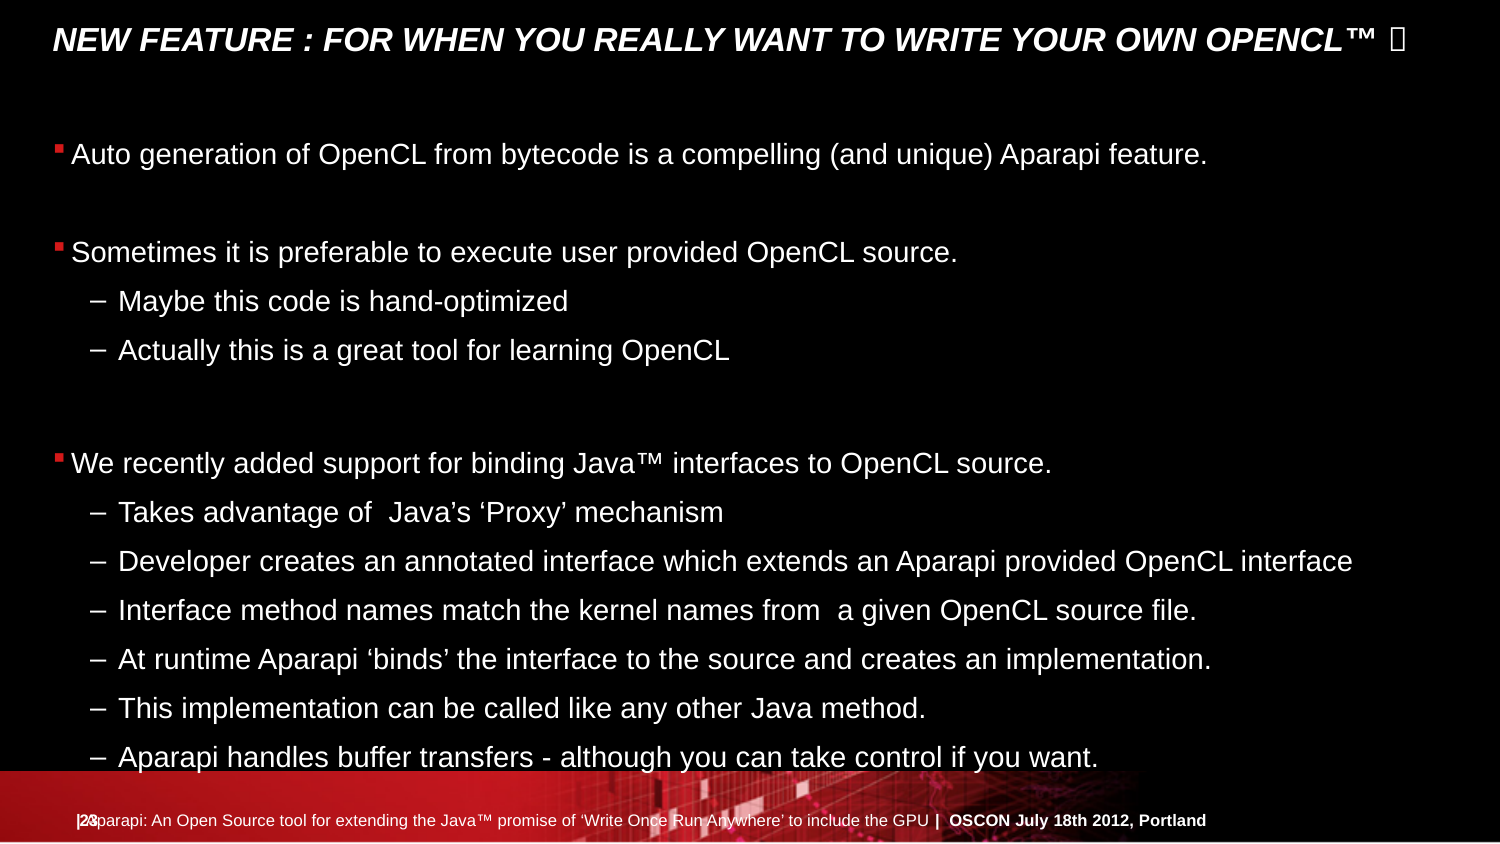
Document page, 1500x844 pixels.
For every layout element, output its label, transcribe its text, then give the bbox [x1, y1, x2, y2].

picture [0, 771, 1500, 844]
title New Feature : For when you really want to write your oWN OPENCL™  [52, 18, 1448, 98]
list Auto generation of OpenCL from bytecode is a compelling (and unique) Aparapi feature. Sometimes it is preferable to execute user provided OpenCL source. Maybe this code is hand-optimized Actually this is a great tool for learning OpenCL We recently added support for binding Java™ interfaces to OpenCL source. Takes advantage of Java’s ‘Proxy’ mechanism Developer creates an annotated interface which extends an Aparapi provided OpenCL interface Interface method names match the kernel names from a given OpenCL source file. At runtime Aparapi ‘binds’ the interface to the source and creates an implementation. This implementation can be called like any other Java method. Aparapi handles buffer transfers - although you can take control if you want. [52, 135, 1448, 772]
